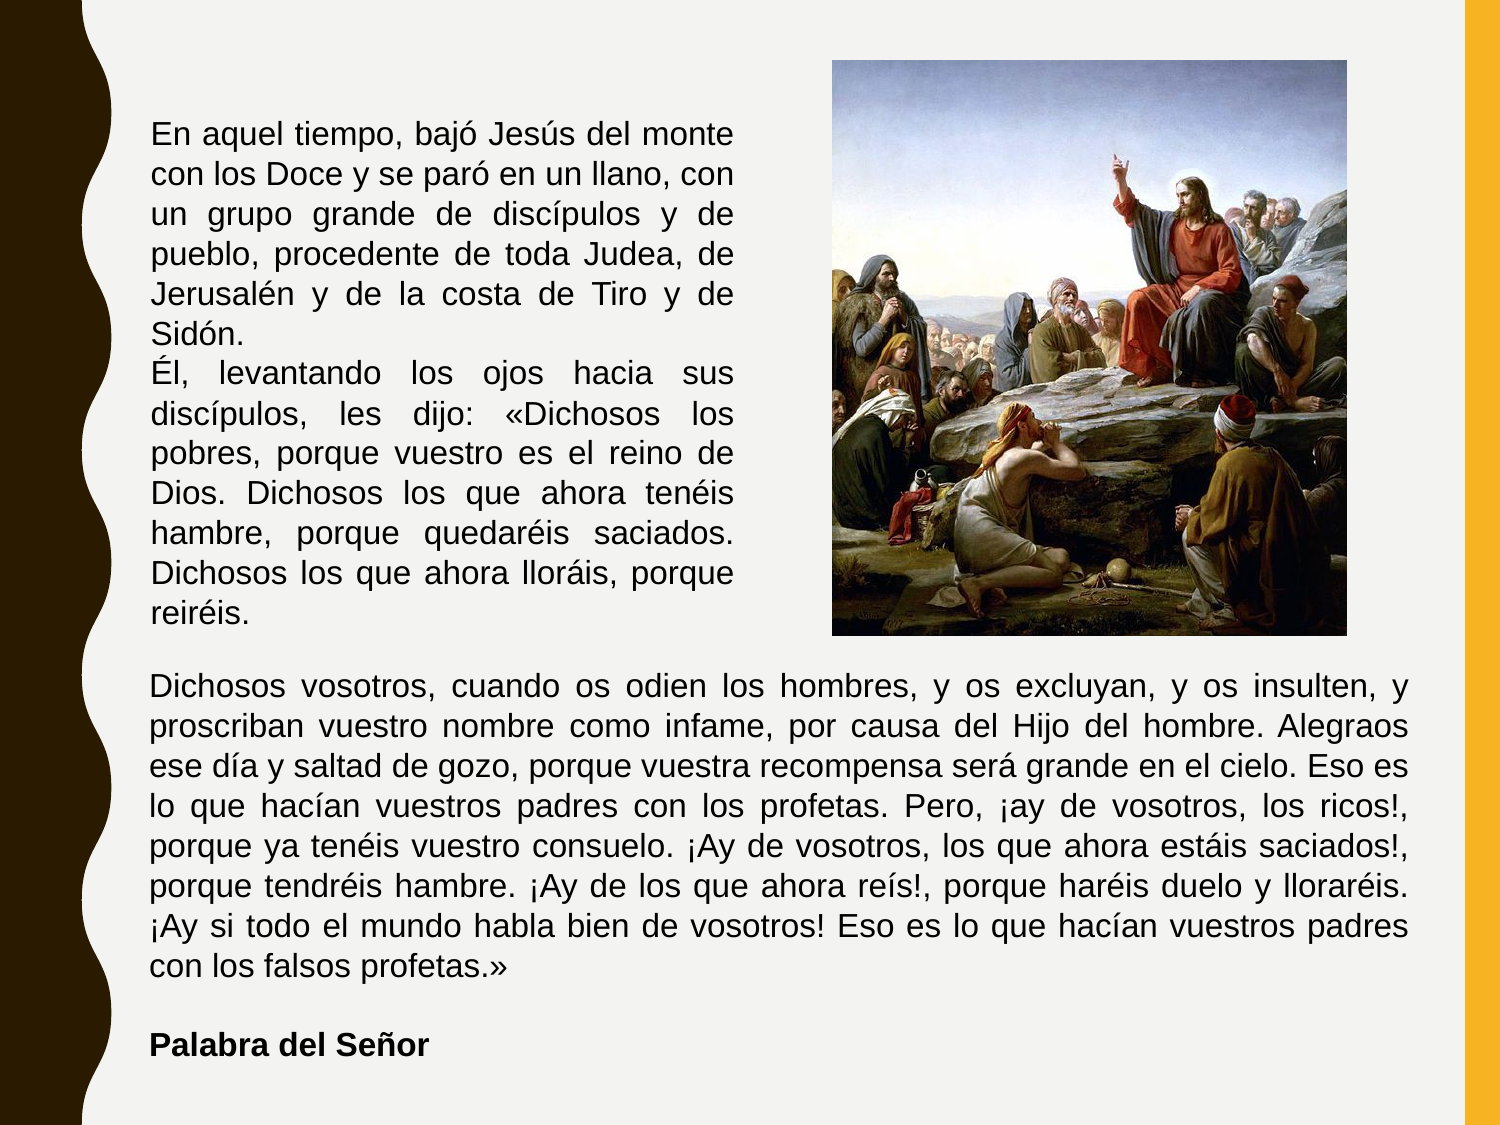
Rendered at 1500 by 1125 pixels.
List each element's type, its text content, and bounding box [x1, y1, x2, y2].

text_box Dichosos vosotros, cuando os odien los hombres, y os excluyan, y os insulten, y proscriban vuestro nombre como infame, por causa del Hijo del hombre. Alegraos ese día y saltad de gozo, porque vuestra recompensa será grande en el cielo. Eso es lo que hacían vuestros padres con los profetas. Pero, ¡ay de vosotros, los ricos!, porque ya tenéis vuestro consuelo. ¡Ay de vosotros, los que ahora estáis saciados!, porque tendréis hambre. ¡Ay de los que ahora reís!, porque haréis duelo y lloraréis. ¡Ay si todo el mundo habla bien de vosotros! Eso es lo que hacían vuestros padres con los falsos profetas.» Palabra del Señor [134, 656, 1426, 1071]
picture [832, 60, 1347, 636]
text_box En aquel tiempo, bajó Jesús del monte con los Doce y se paró en un llano, con un grupo grande de discípulos y de pueblo, procedente de toda Judea, de Jerusalén y de la costa de Tiro y de Sidón. Él, levantando los ojos hacia sus discípulos, les dijo: «Dichosos los pobres, porque vuestro es el reino de Dios. Dichosos los que ahora tenéis hambre, porque quedaréis saciados. Dichosos los que ahora lloráis, porque reiréis. [135, 104, 750, 639]
